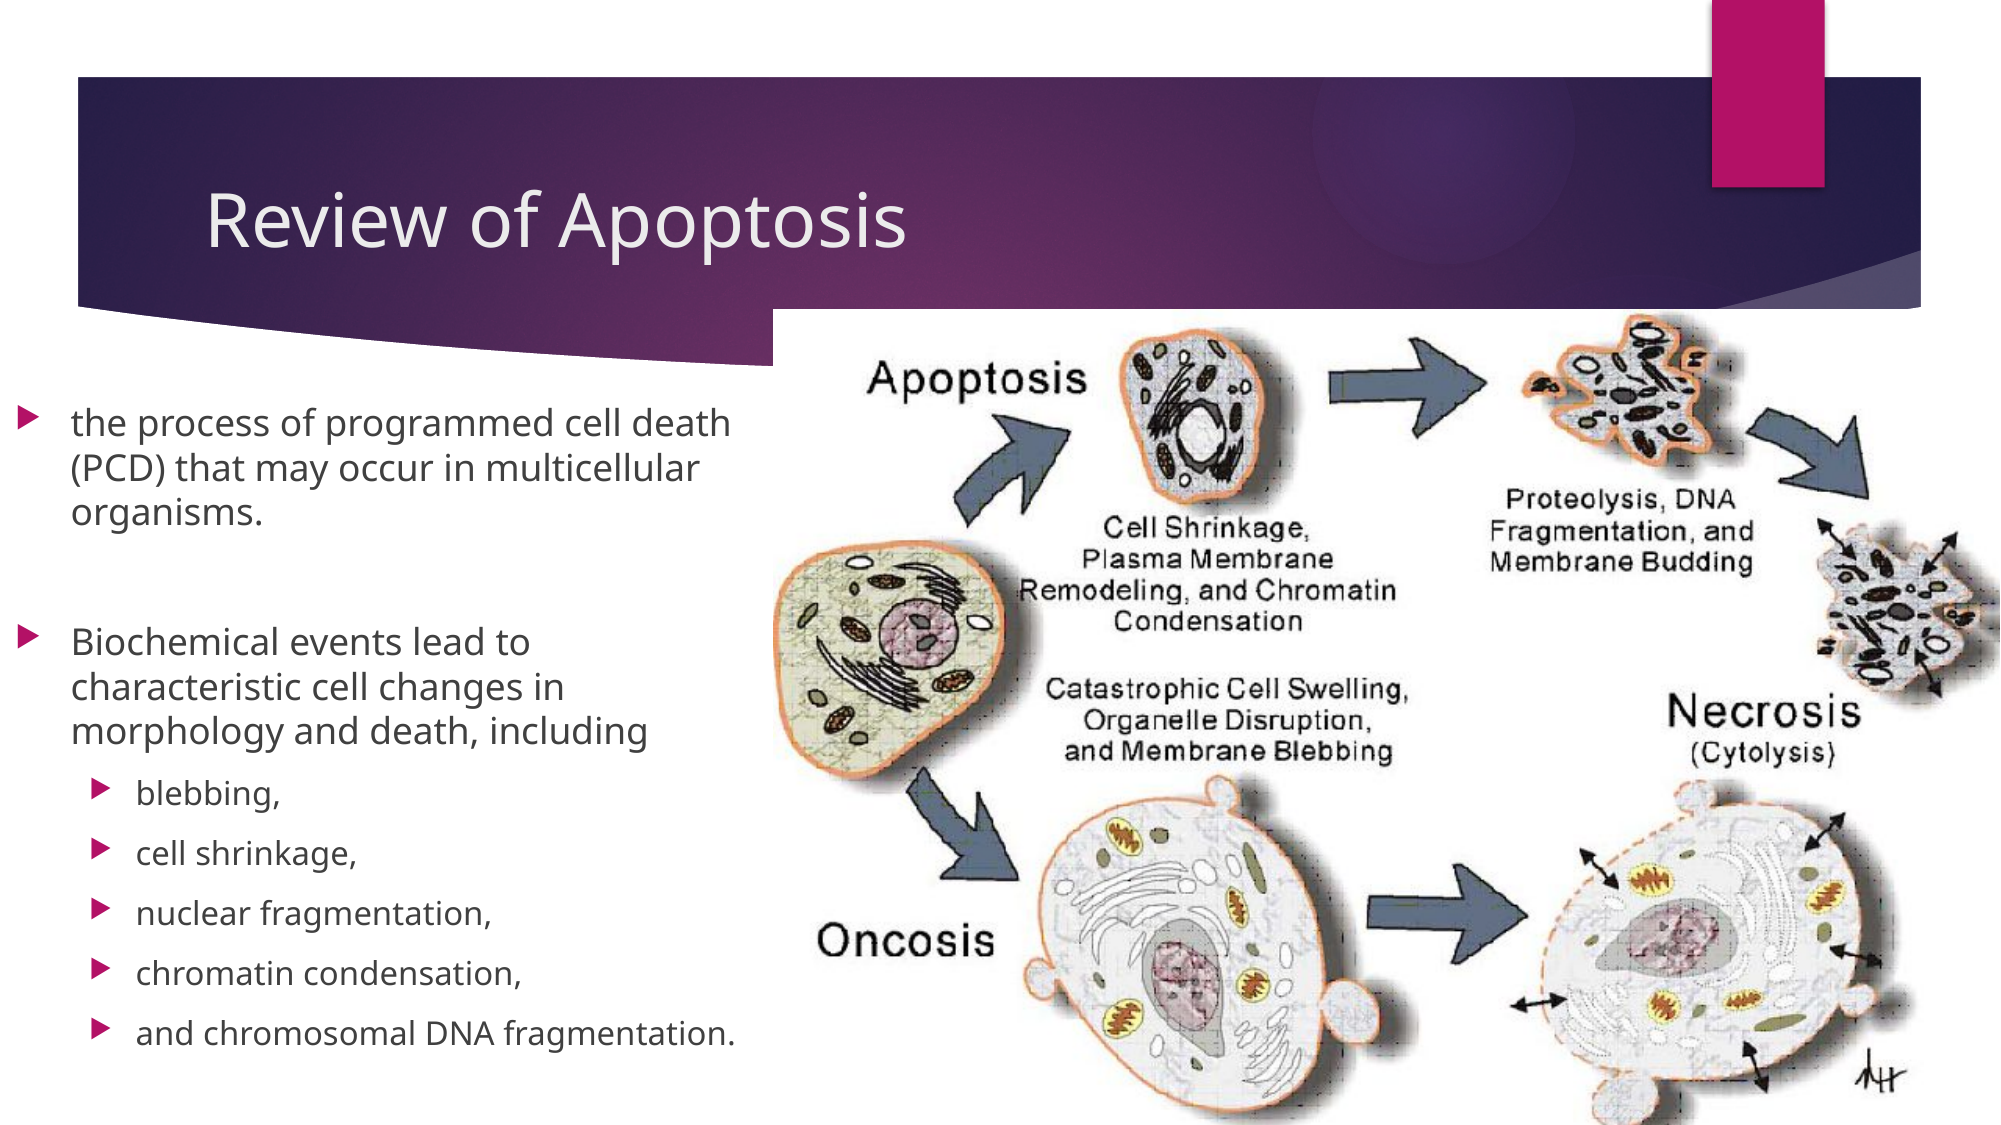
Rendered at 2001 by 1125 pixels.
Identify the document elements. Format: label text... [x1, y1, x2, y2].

title Review of Apoptosis [189, 159, 1627, 276]
list the process of programmed cell death (PCD) that may occur in multicellular organisms. Biochemical events lead to characteristic cell changes in morphology and death, including blebbing, cell shrinkage, nuclear fragmentation, chromatin condensation, and chromosomal DNA fragmentation. [0, 392, 767, 1065]
picture [773, 309, 2000, 1125]
